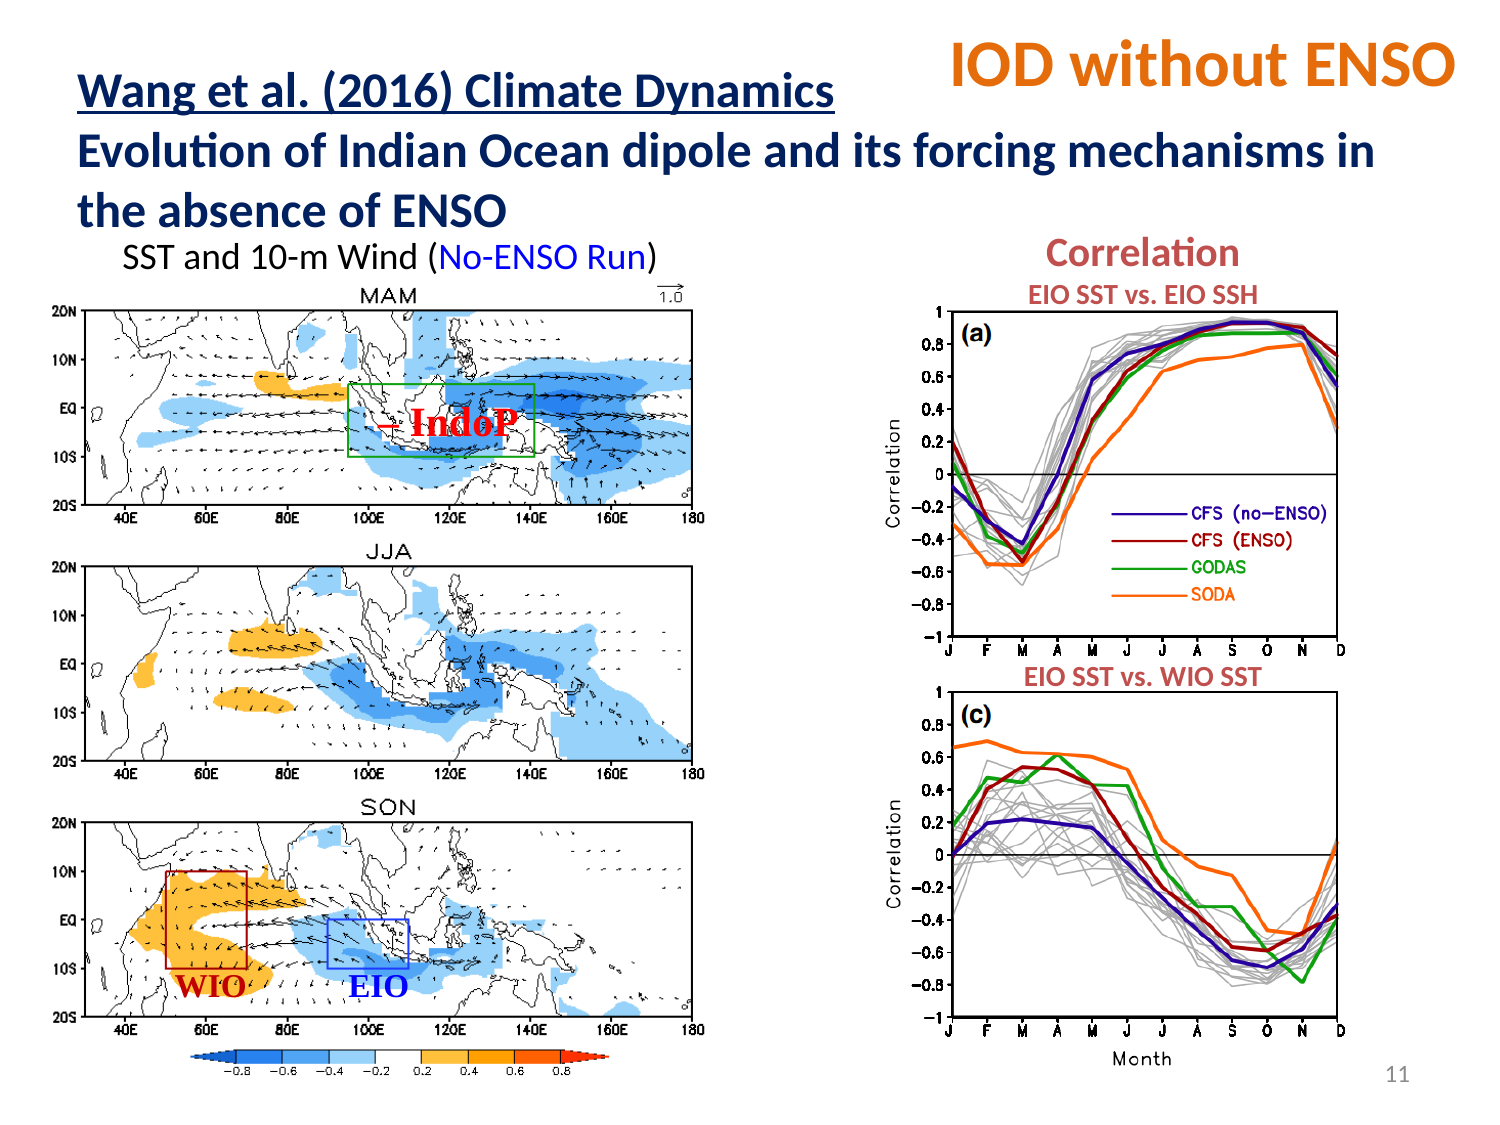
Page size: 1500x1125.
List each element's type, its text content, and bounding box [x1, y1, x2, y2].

picture [37, 266, 716, 1088]
picture [874, 295, 1353, 1076]
text_box Wang et al. (2016) Climate Dynamics Evolution of Indian Ocean dipole and its forcing mechanisms in the absence of ENSO [62, 49, 1425, 245]
slide_number 11 [1074, 1042, 1425, 1103]
text_box SST and 10-m Wind (No-ENSO Run) [107, 224, 673, 265]
text_box IOD without ENSO [934, 12, 1473, 108]
text_box Correlation EIO SST vs. EIO SSH [1013, 217, 1274, 294]
